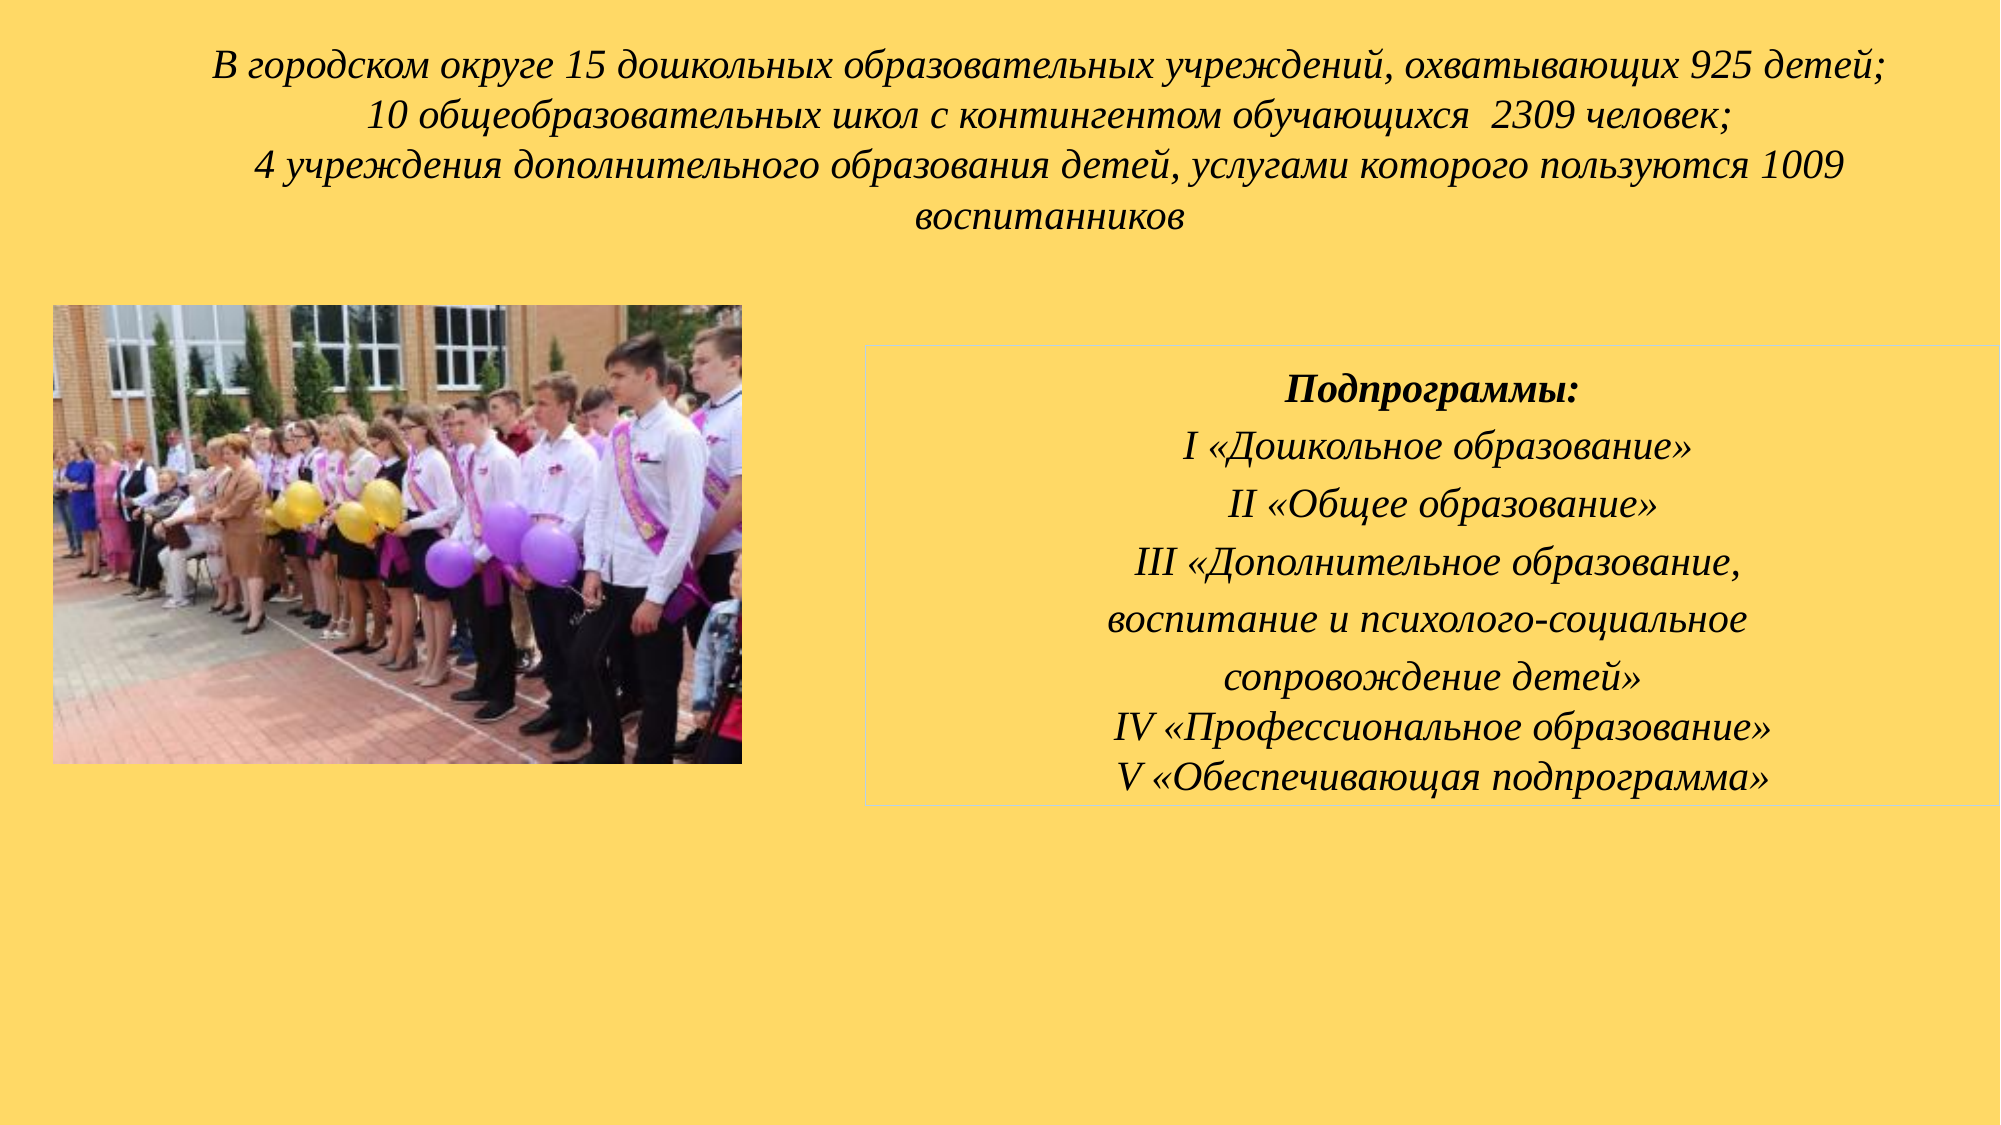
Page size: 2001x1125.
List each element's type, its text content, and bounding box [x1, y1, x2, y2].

picture [53, 305, 742, 764]
text_box В городском округе 15 дошкольных образовательных учреждений, охватывающих 925 детей; 10 общеобразовательных школ с контингентом обучающихся 2309 человек; 4 учреждения дополнительного образования детей, услугами которого пользуются 1009 воспитанников [184, 29, 1916, 245]
text_box Подпрограммы: I «Дошкольное образование» II «Общее образование» III «Дополнительное образование, воспитание и психолого-социальное сопровождение детей» IV «Профессиональное образование» V «Обеспечивающая подпрограмма» [865, 345, 2000, 806]
